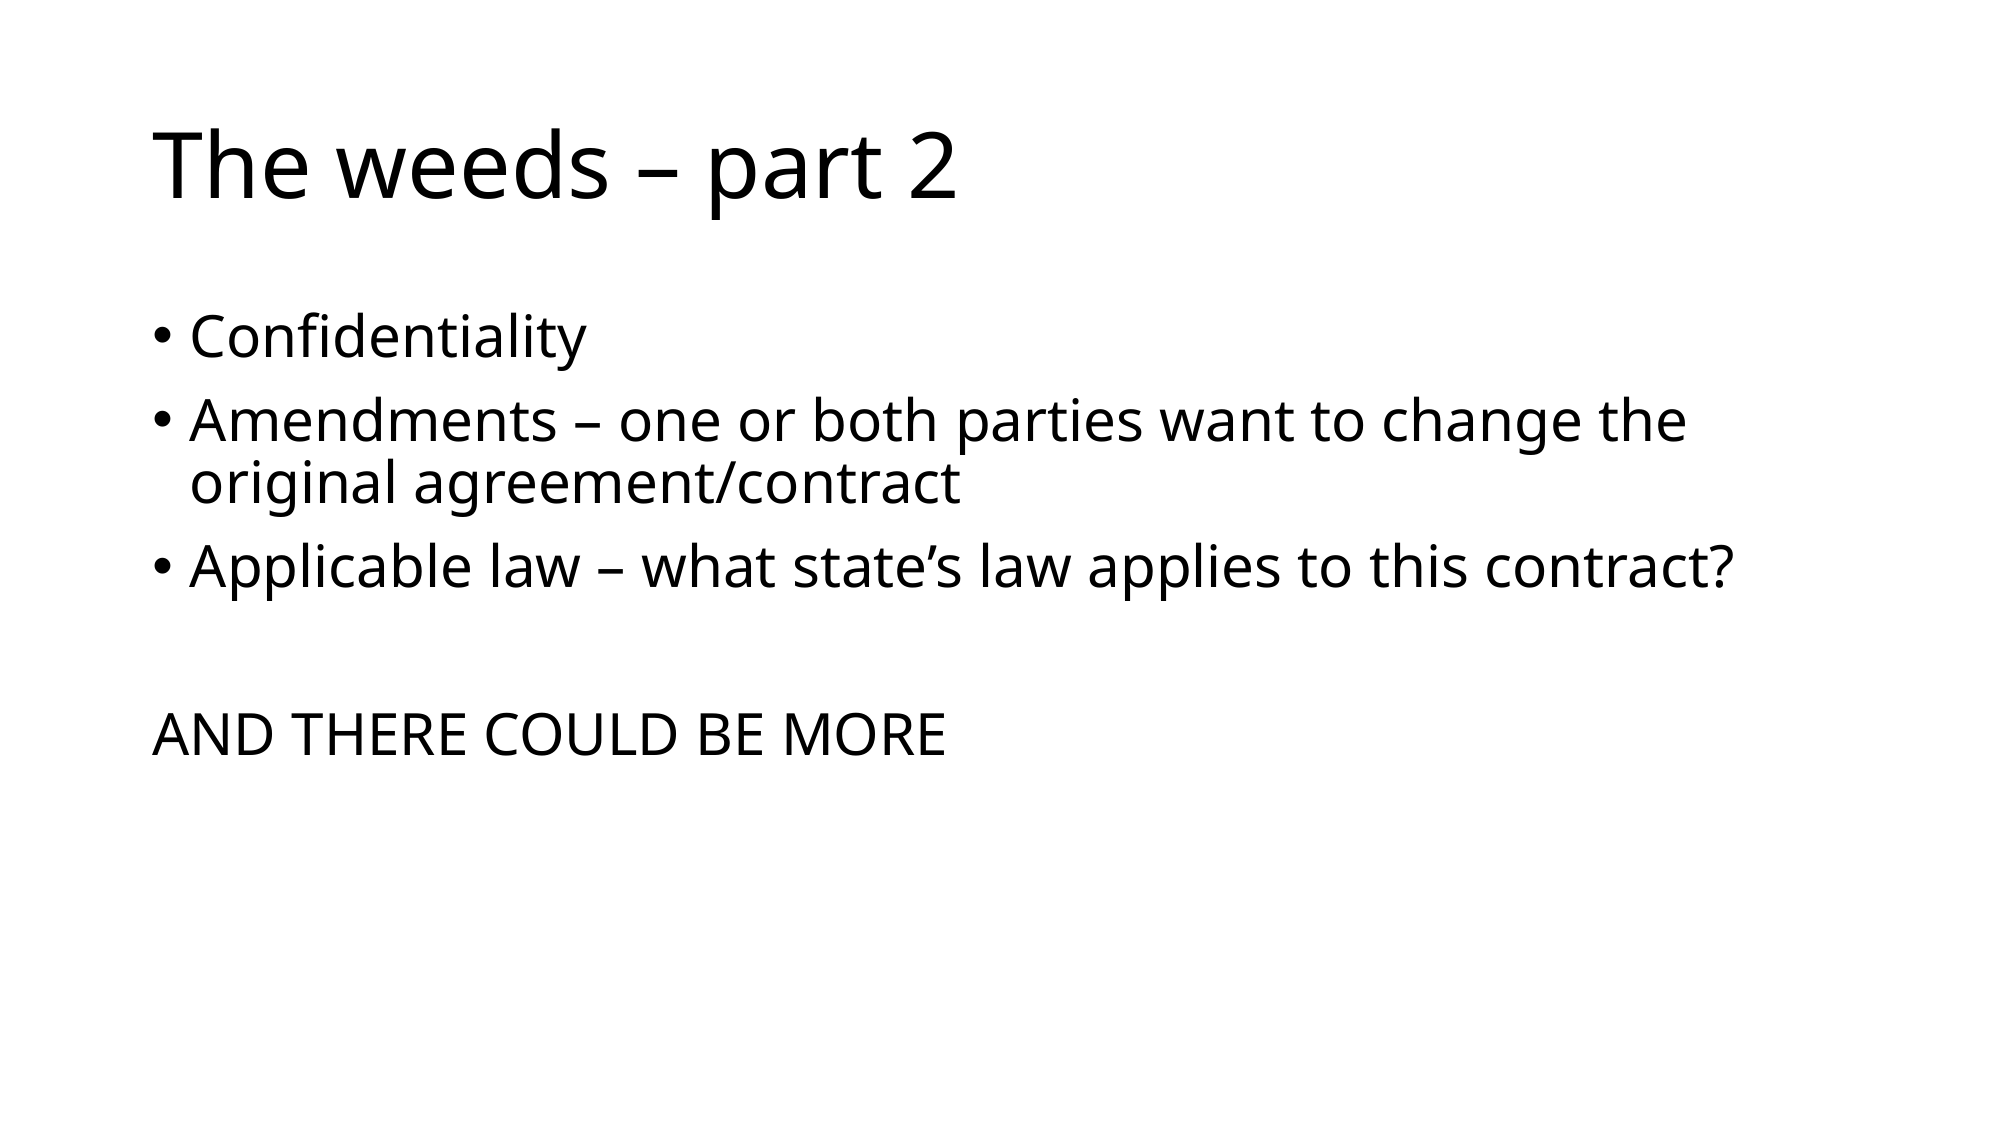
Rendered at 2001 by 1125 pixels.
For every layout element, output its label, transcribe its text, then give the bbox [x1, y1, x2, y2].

title The weeds – part 2 [137, 59, 1863, 278]
list Confidentiality Amendments – one or both parties want to change the original agreement/contract Applicable law – what state’s law applies to this contract? AND THERE COULD BE MORE [137, 299, 1863, 1014]
